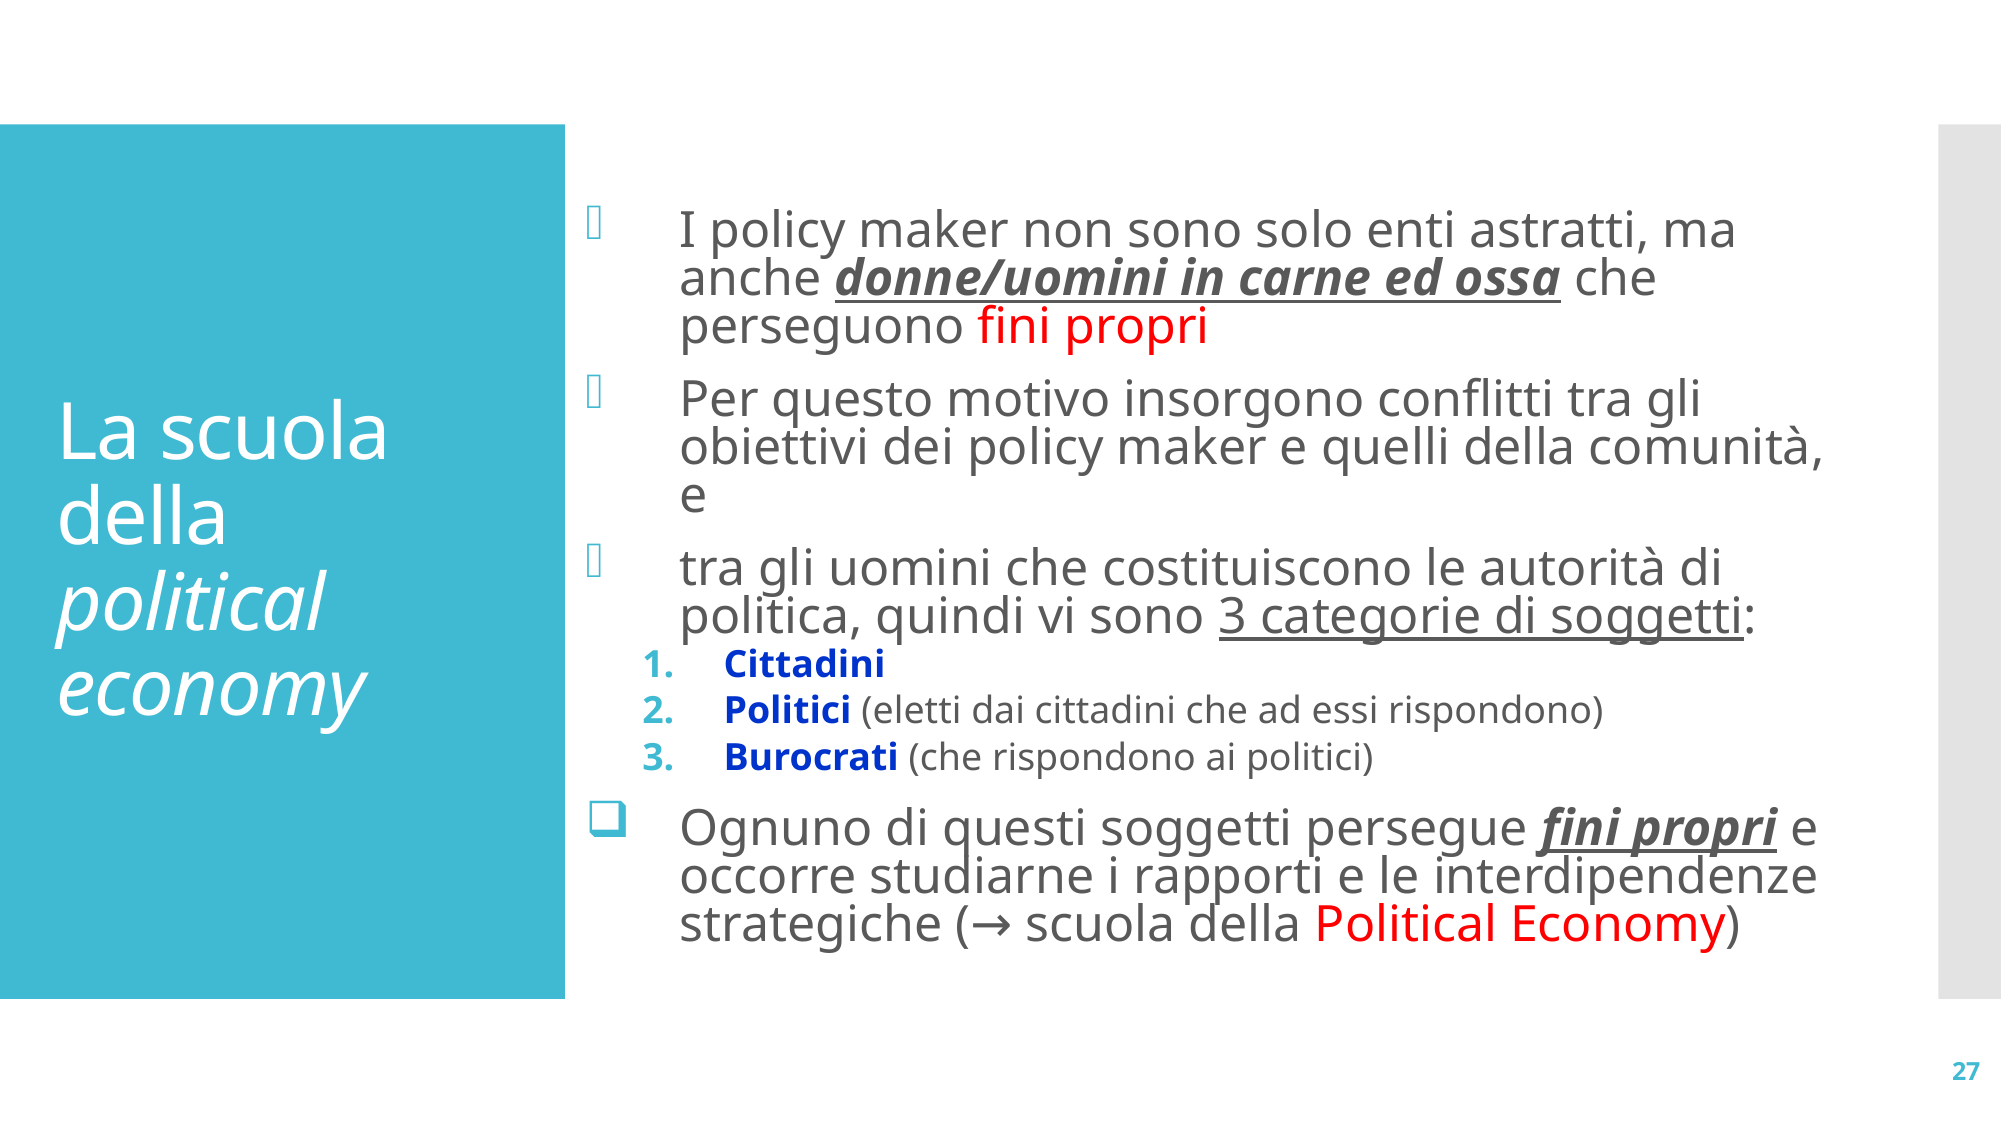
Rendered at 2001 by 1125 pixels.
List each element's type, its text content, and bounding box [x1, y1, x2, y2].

title La scuola della political economy [41, 184, 525, 940]
slide_number 27 [1744, 1042, 1996, 1103]
list I policy maker non sono solo enti astratti, ma anche donne/uomini in carne ed ossa che perseguono fini propri Per questo motivo insorgono conflitti tra gli obiettivi dei policy maker e quelli della comunità, e tra gli uomini che costituiscono le autorità di politica, quindi vi sono 3 categorie di soggetti: Cittadini Politici (eletti dai cittadini che ad essi rispondono) Burocrati (che rispondono ai politici) Ognuno di questi soggetti persegue fini propri e occorre studiarne i rapporti e le interdipendenze strategiche (→ scuola della Political Economy) [570, 184, 1859, 977]
